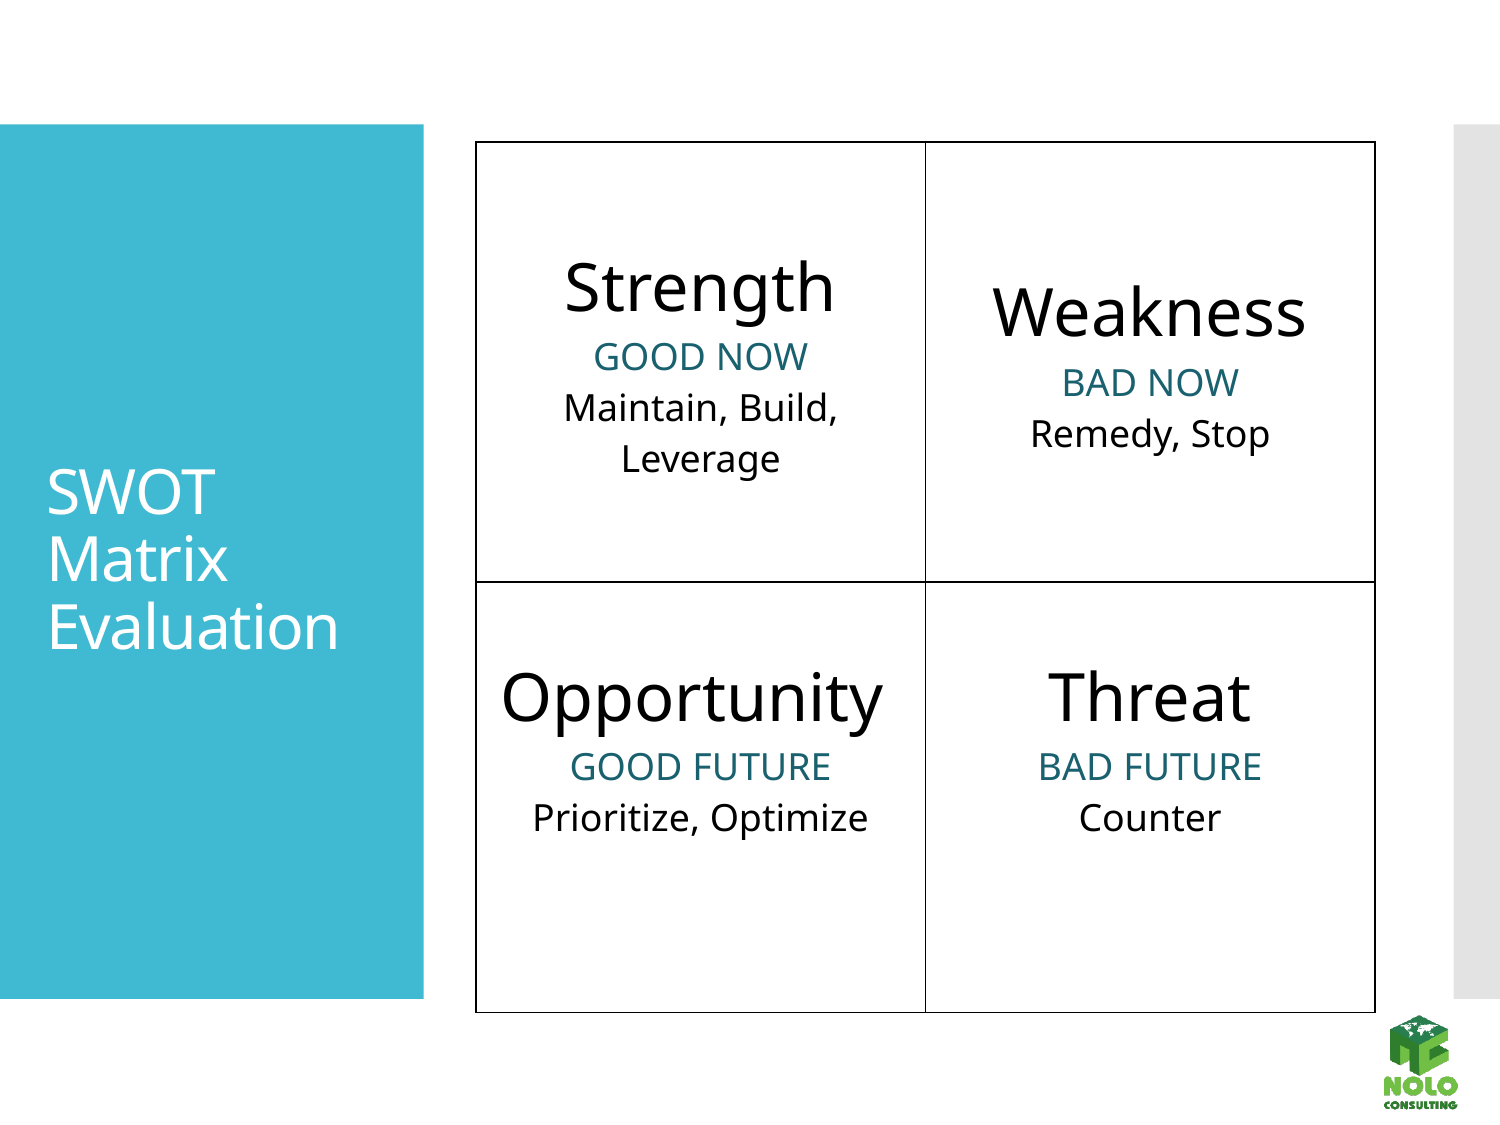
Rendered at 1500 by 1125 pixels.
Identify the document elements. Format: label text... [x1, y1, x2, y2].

title SWOT Matrix Evaluation [31, 184, 394, 940]
table_cell Opportunity GOOD FUTURE Prioritize, Optimize [477, 583, 925, 1012]
table_header Strength GOOD NOW Maintain, Build, Leverage [477, 143, 925, 581]
picture [1374, 1008, 1468, 1120]
table_cell Threat BAD FUTURE Counter [926, 583, 1374, 1012]
table_header Weakness BAD NOW Remedy, Stop [926, 143, 1374, 581]
